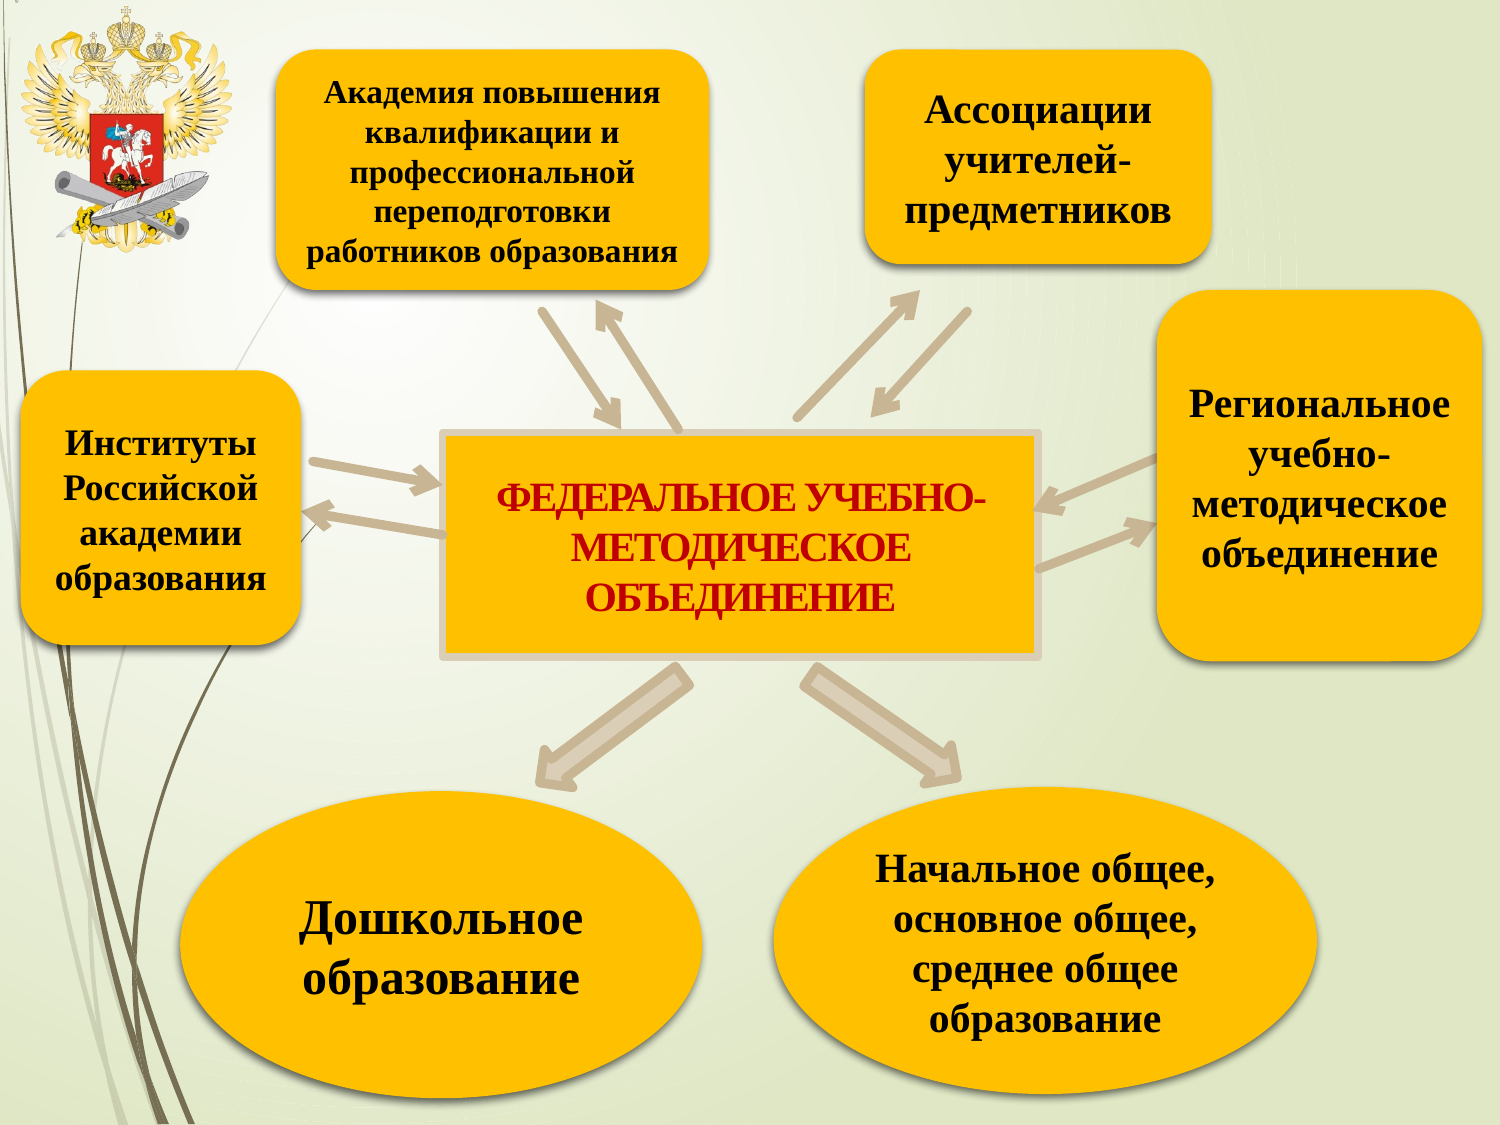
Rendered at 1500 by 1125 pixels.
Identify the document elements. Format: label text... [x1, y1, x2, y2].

picture [15, 0, 238, 257]
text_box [1038, 522, 1158, 570]
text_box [870, 311, 968, 418]
text_box [803, 666, 958, 785]
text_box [541, 311, 622, 430]
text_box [300, 510, 443, 536]
text_box Начальное общее, основное общее, среднее общее образование [773, 786, 1317, 1095]
text_box Дошкольное образование [180, 791, 703, 1099]
text_box Ассоциации учителей-предметников [864, 49, 1212, 265]
text_box Федеральное учебно-методическое объединение [442, 431, 1039, 658]
text_box Региональное учебно-методическое объединение [1156, 289, 1483, 662]
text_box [595, 299, 679, 430]
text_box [1031, 457, 1158, 512]
text_box Академия повышения квалификации и профессиональной переподготовки работников образования [275, 49, 710, 290]
text_box Институты Российской академии образования [20, 370, 302, 646]
text_box [538, 665, 691, 789]
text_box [796, 289, 921, 418]
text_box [312, 461, 443, 486]
